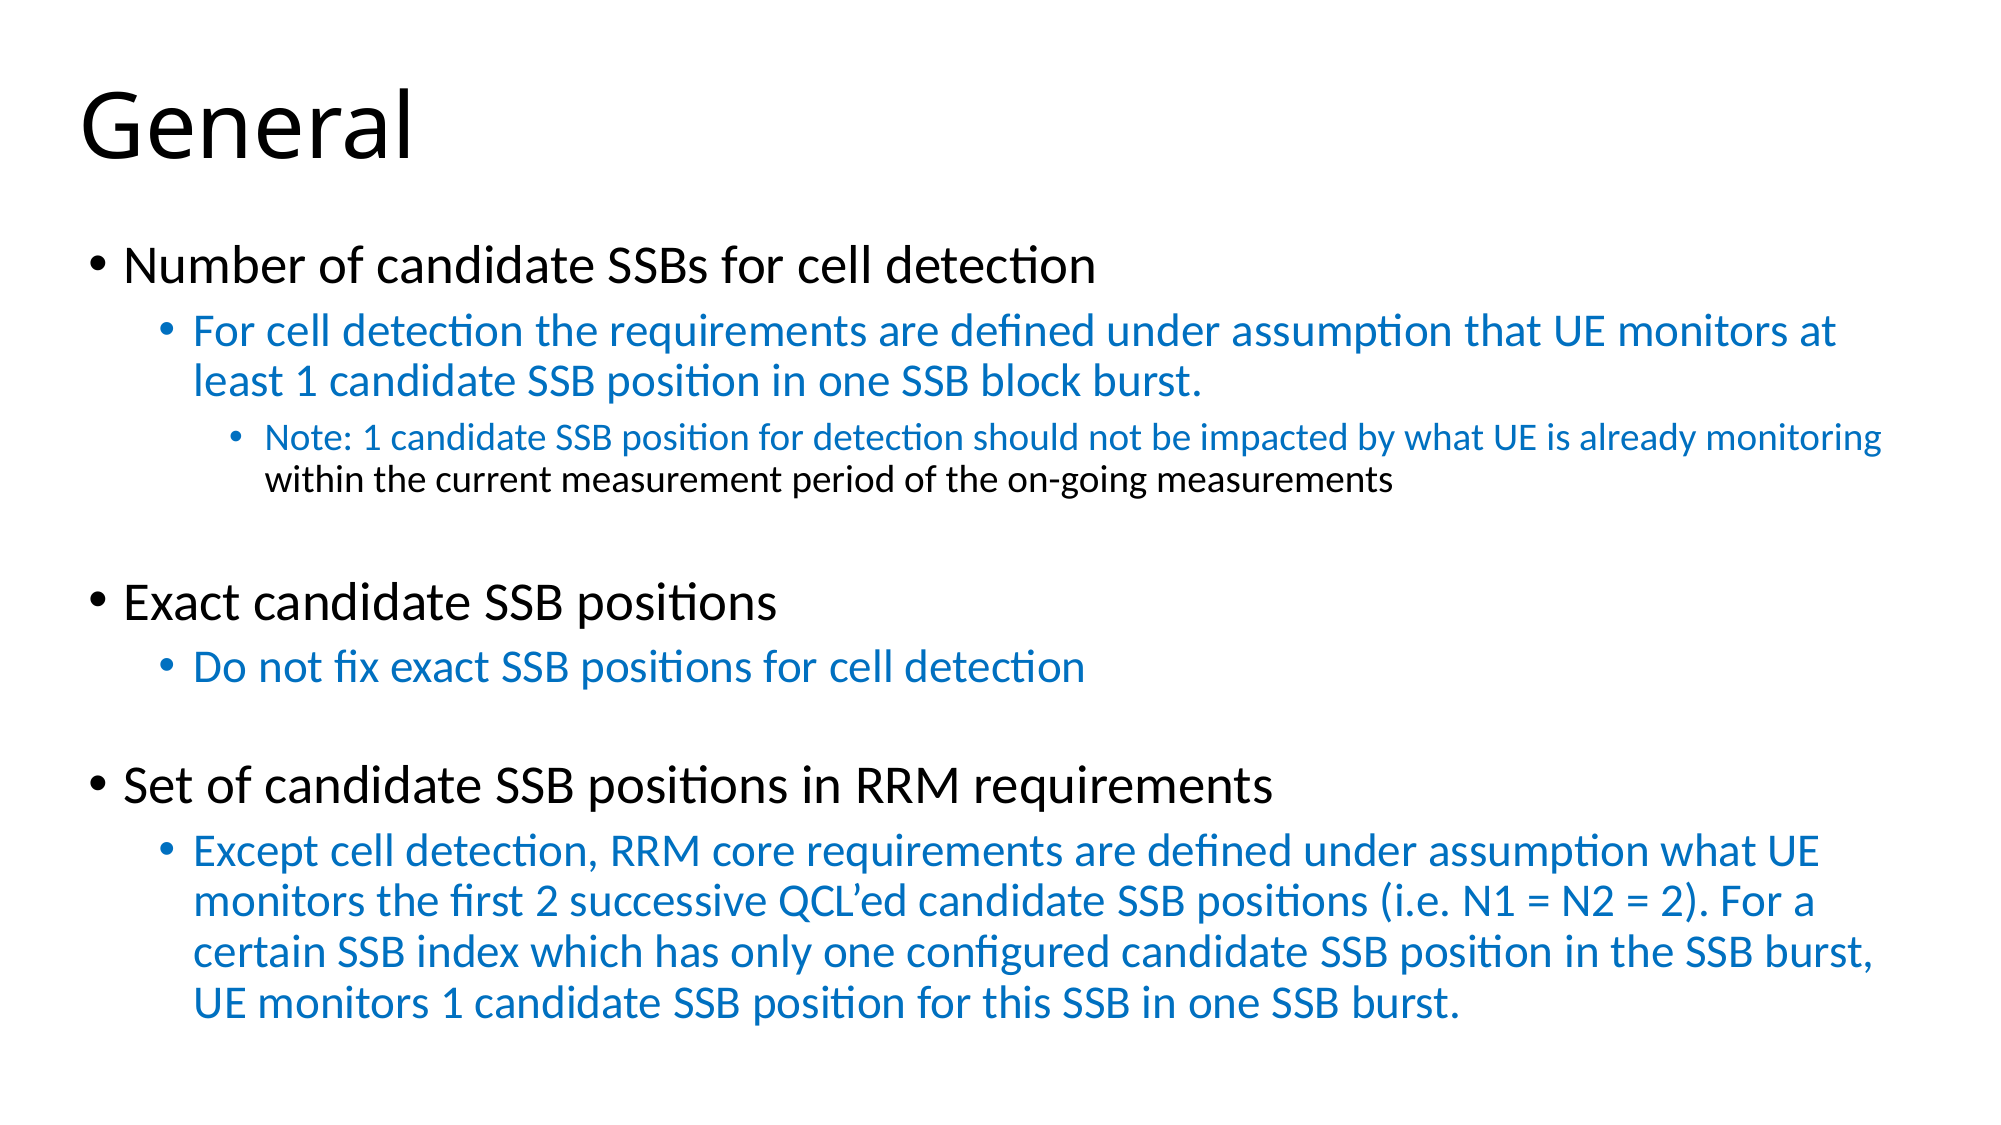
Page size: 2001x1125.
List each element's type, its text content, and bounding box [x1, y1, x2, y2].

text_box Number of candidate SSBs for cell detection For cell detection the requirements are defined under assumption that UE monitors at least 1 candidate SSB position in one SSB block burst. Note: 1 candidate SSB position for detection should not be impacted by what UE is already monitoring within the current measurement period of the on-going measurements Exact candidate SSB positions Do not fix exact SSB positions for cell detection Set of candidate SSB positions in RRM requirements Except cell detection, RRM core requirements are defined under assumption what UE monitors the first 2 successive QCL’ed candidate SSB positions (i.e. N1 = N2 = 2). For a certain SSB index which has only one configured candidate SSB position in the SSB burst, UE monitors 1 candidate SSB position for this SSB in one SSB burst. [73, 229, 1927, 1042]
text_box [91, 252, 1971, 1065]
title General [63, 59, 1971, 198]
